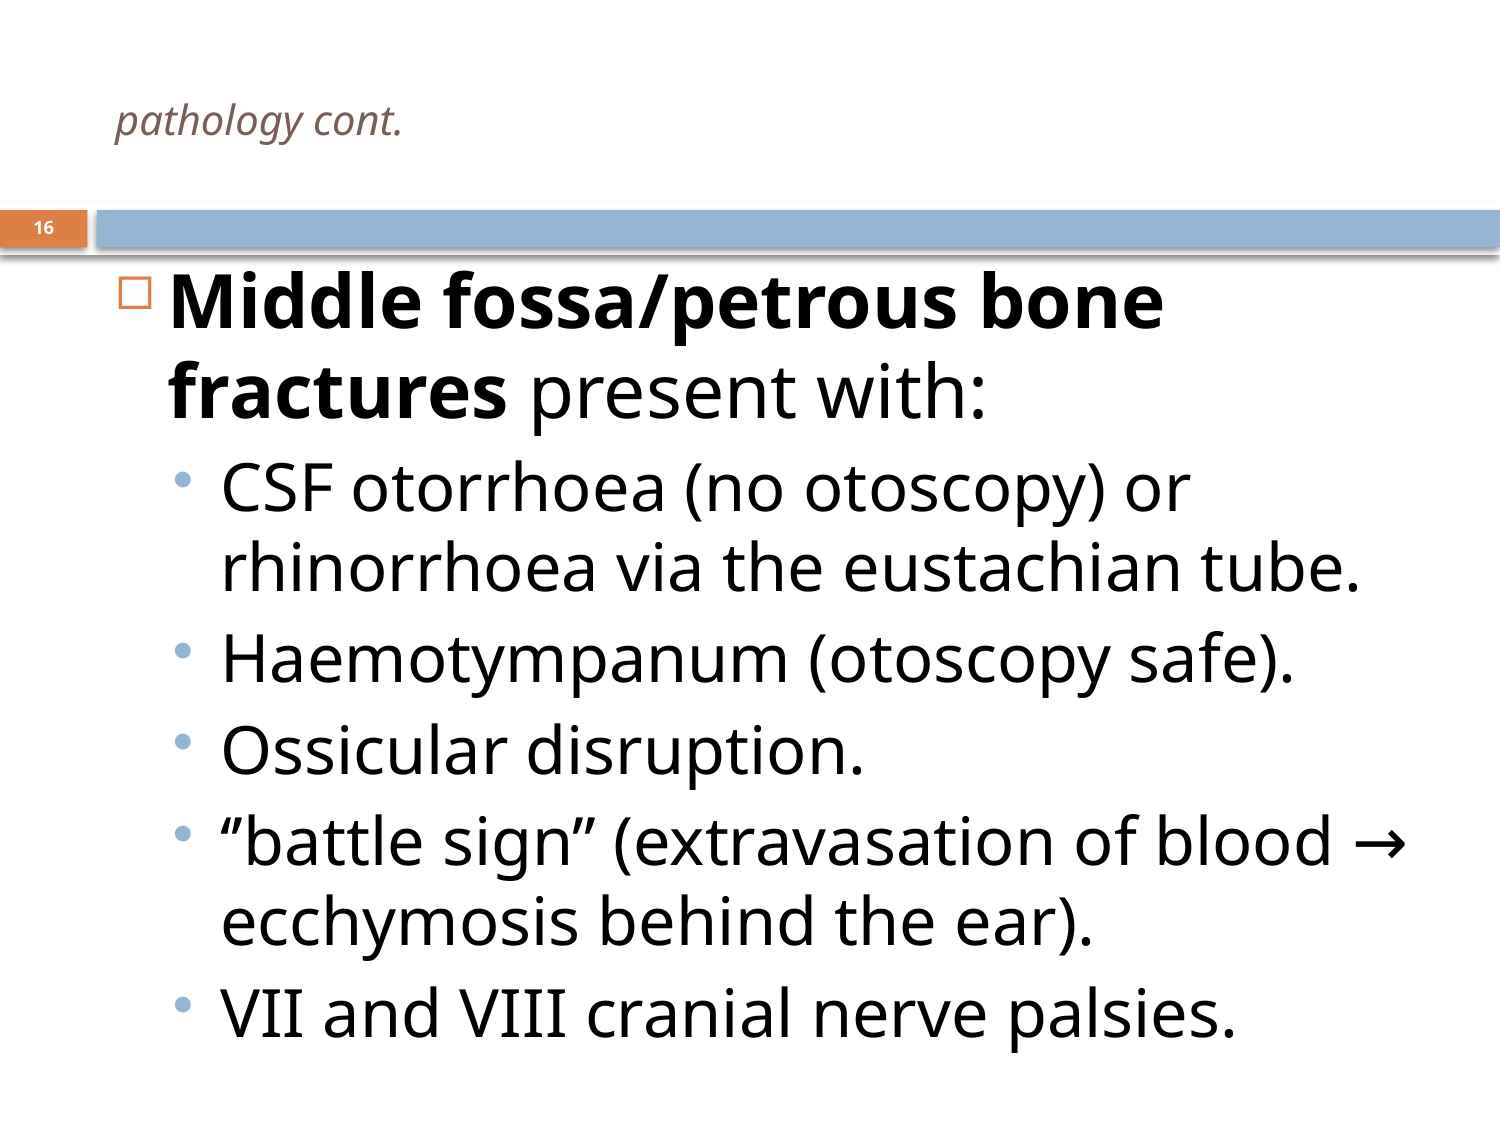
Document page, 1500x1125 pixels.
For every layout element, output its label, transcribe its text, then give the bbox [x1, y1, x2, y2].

slide_number 16 [0, 208, 88, 249]
title pathology cont. [100, 37, 1438, 200]
list Middle fossa/petrous bone fractures present with: CSF otorrhoea (no otoscopy) or rhinorrhoea via the eustachian tube. Haemotympanum (otoscopy safe). Ossicular disruption. ‘’battle sign’’ (extravasation of blood → ecchymosis behind the ear). VII and VIII cranial nerve palsies. [100, 246, 1438, 1079]
